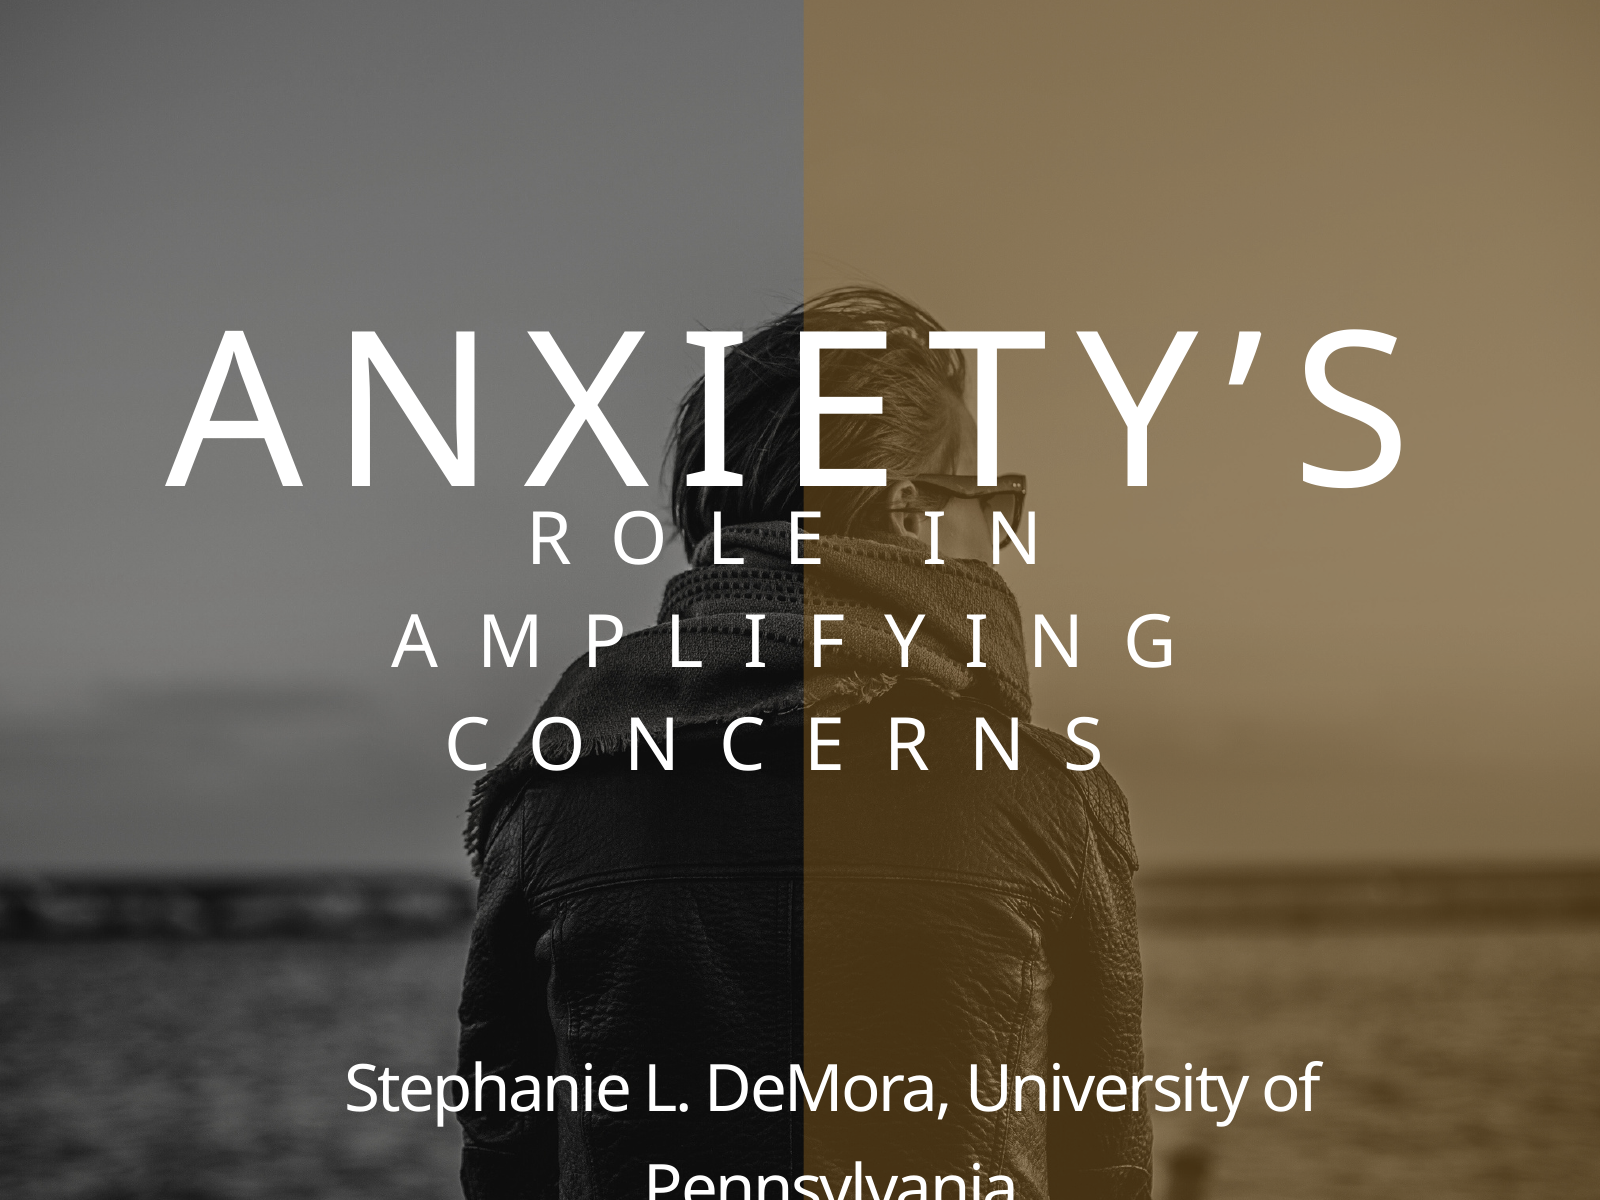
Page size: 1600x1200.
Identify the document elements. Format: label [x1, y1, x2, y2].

text_box [0, 0, 798, 1200]
text_box [803, 0, 1600, 1200]
